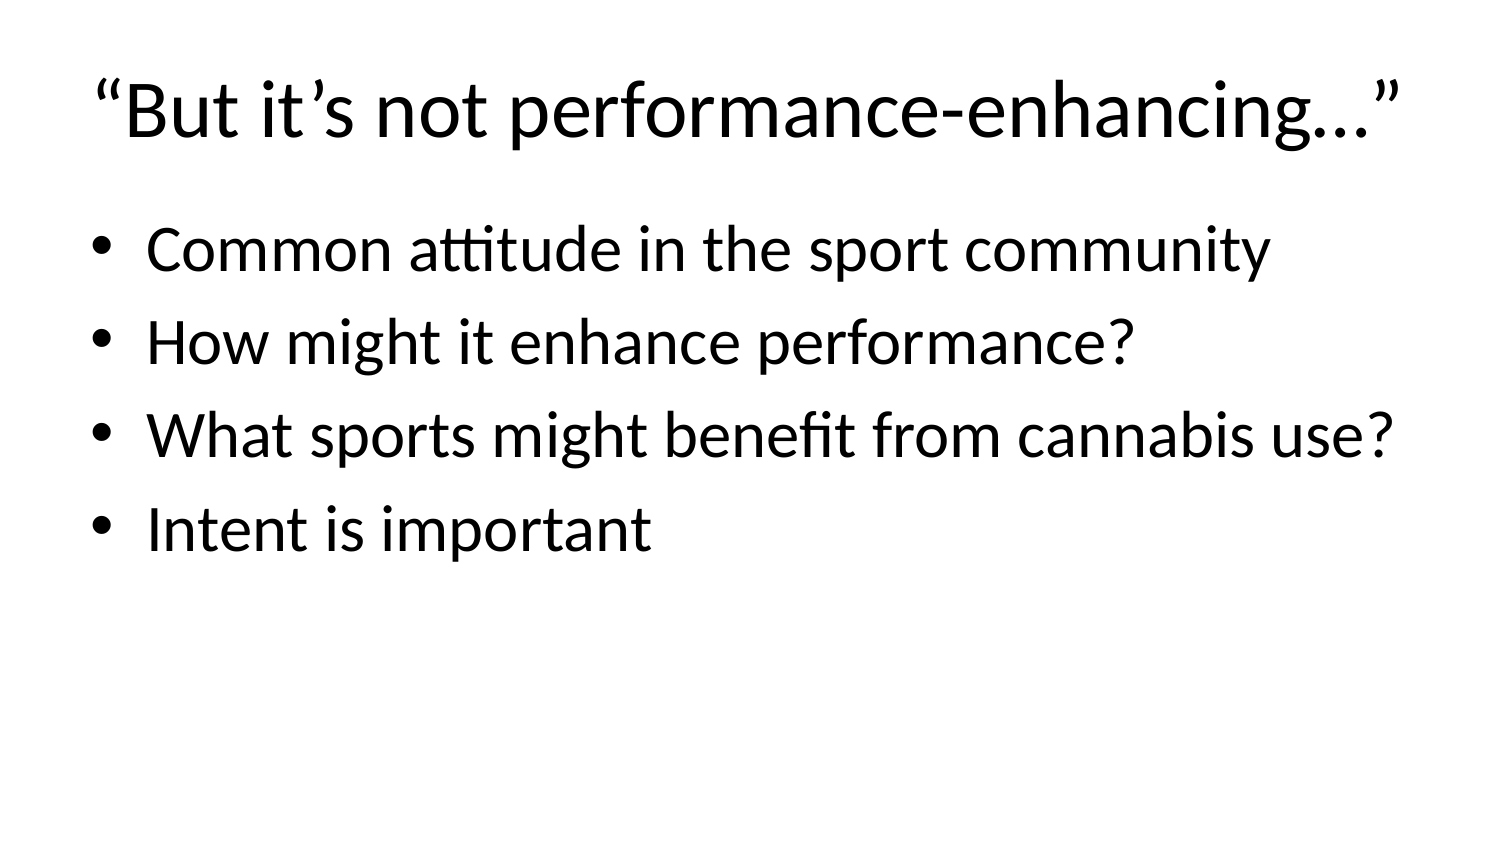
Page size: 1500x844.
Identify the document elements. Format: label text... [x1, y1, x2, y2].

title “But it’s not performance-enhancing…” [75, 33, 1450, 175]
list Common attitude in the sport community How might it enhance performance? What sports might benefit from cannabis use? Intent is important [75, 196, 1425, 754]
